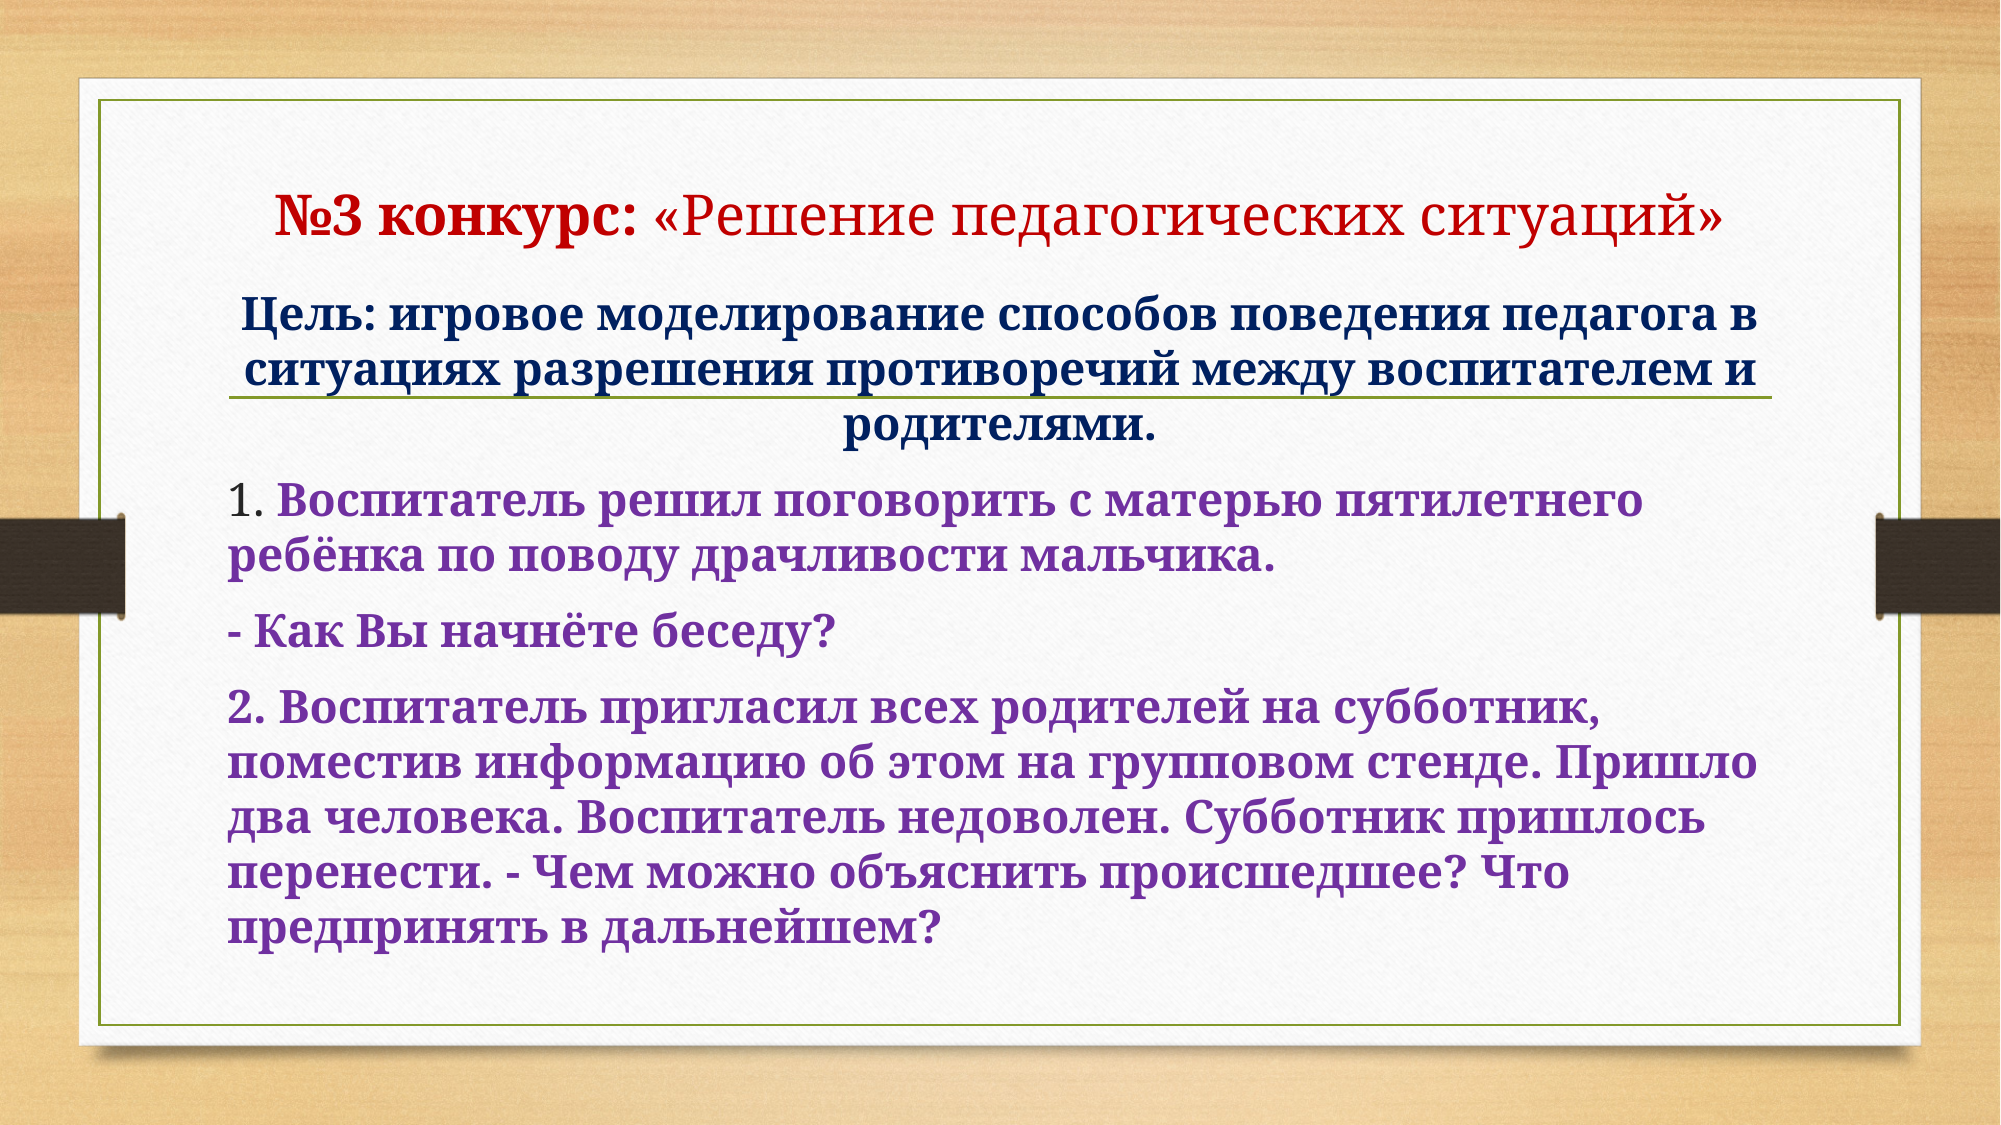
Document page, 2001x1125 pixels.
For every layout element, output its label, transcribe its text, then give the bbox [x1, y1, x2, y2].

picture [0, 0, 2001, 1125]
list Цель: игровое моделирование способов поведения педагога в ситуациях разрешения противоречий между воспитателем и родителями. 1. Воспитатель решил поговорить с матерью пятилетнего ребёнка по поводу драчливости мальчика. - Как Вы начнёте беседу? 2. Воспитатель пригласил всех родителей на субботник, поместив информацию об этом на групповом стенде. Пришло два человека. Воспитатель недоволен. Субботник пришлось перенести. - Чем можно объяснить происшедшее? Что предпринять в дальнейшем? [212, 276, 1788, 964]
title №3 конкурс: «Решение педагогических ситуаций» [212, 161, 1788, 276]
